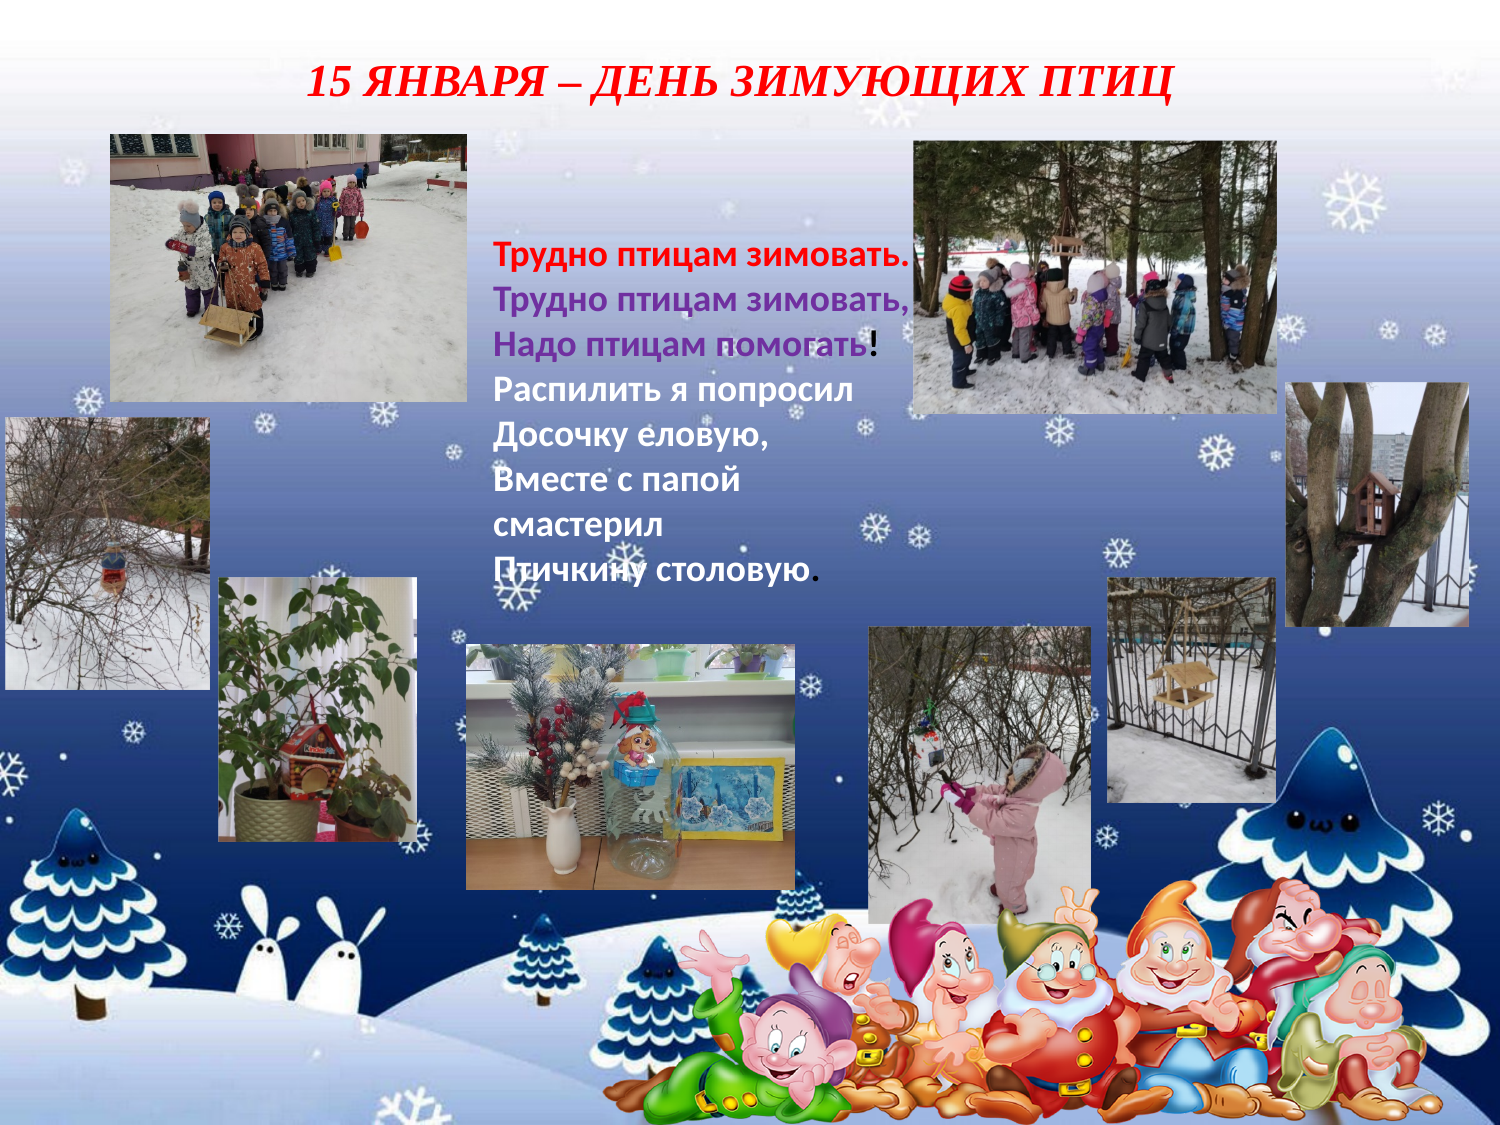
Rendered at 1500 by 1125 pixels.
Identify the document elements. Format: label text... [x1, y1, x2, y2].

picture [0, 0, 1500, 1125]
text_box 15 ЯНВАРЯ – ДЕНЬ ЗИМУЮЩИХ ПТИЦ [291, 42, 1260, 113]
text_box Трудно птицам зимовать. Трудно птицам зимовать, Надо птицам помогать! Распилить я попросил Досочку еловую, Вместе с папой смастерил Птичкину столовую. [478, 221, 928, 597]
